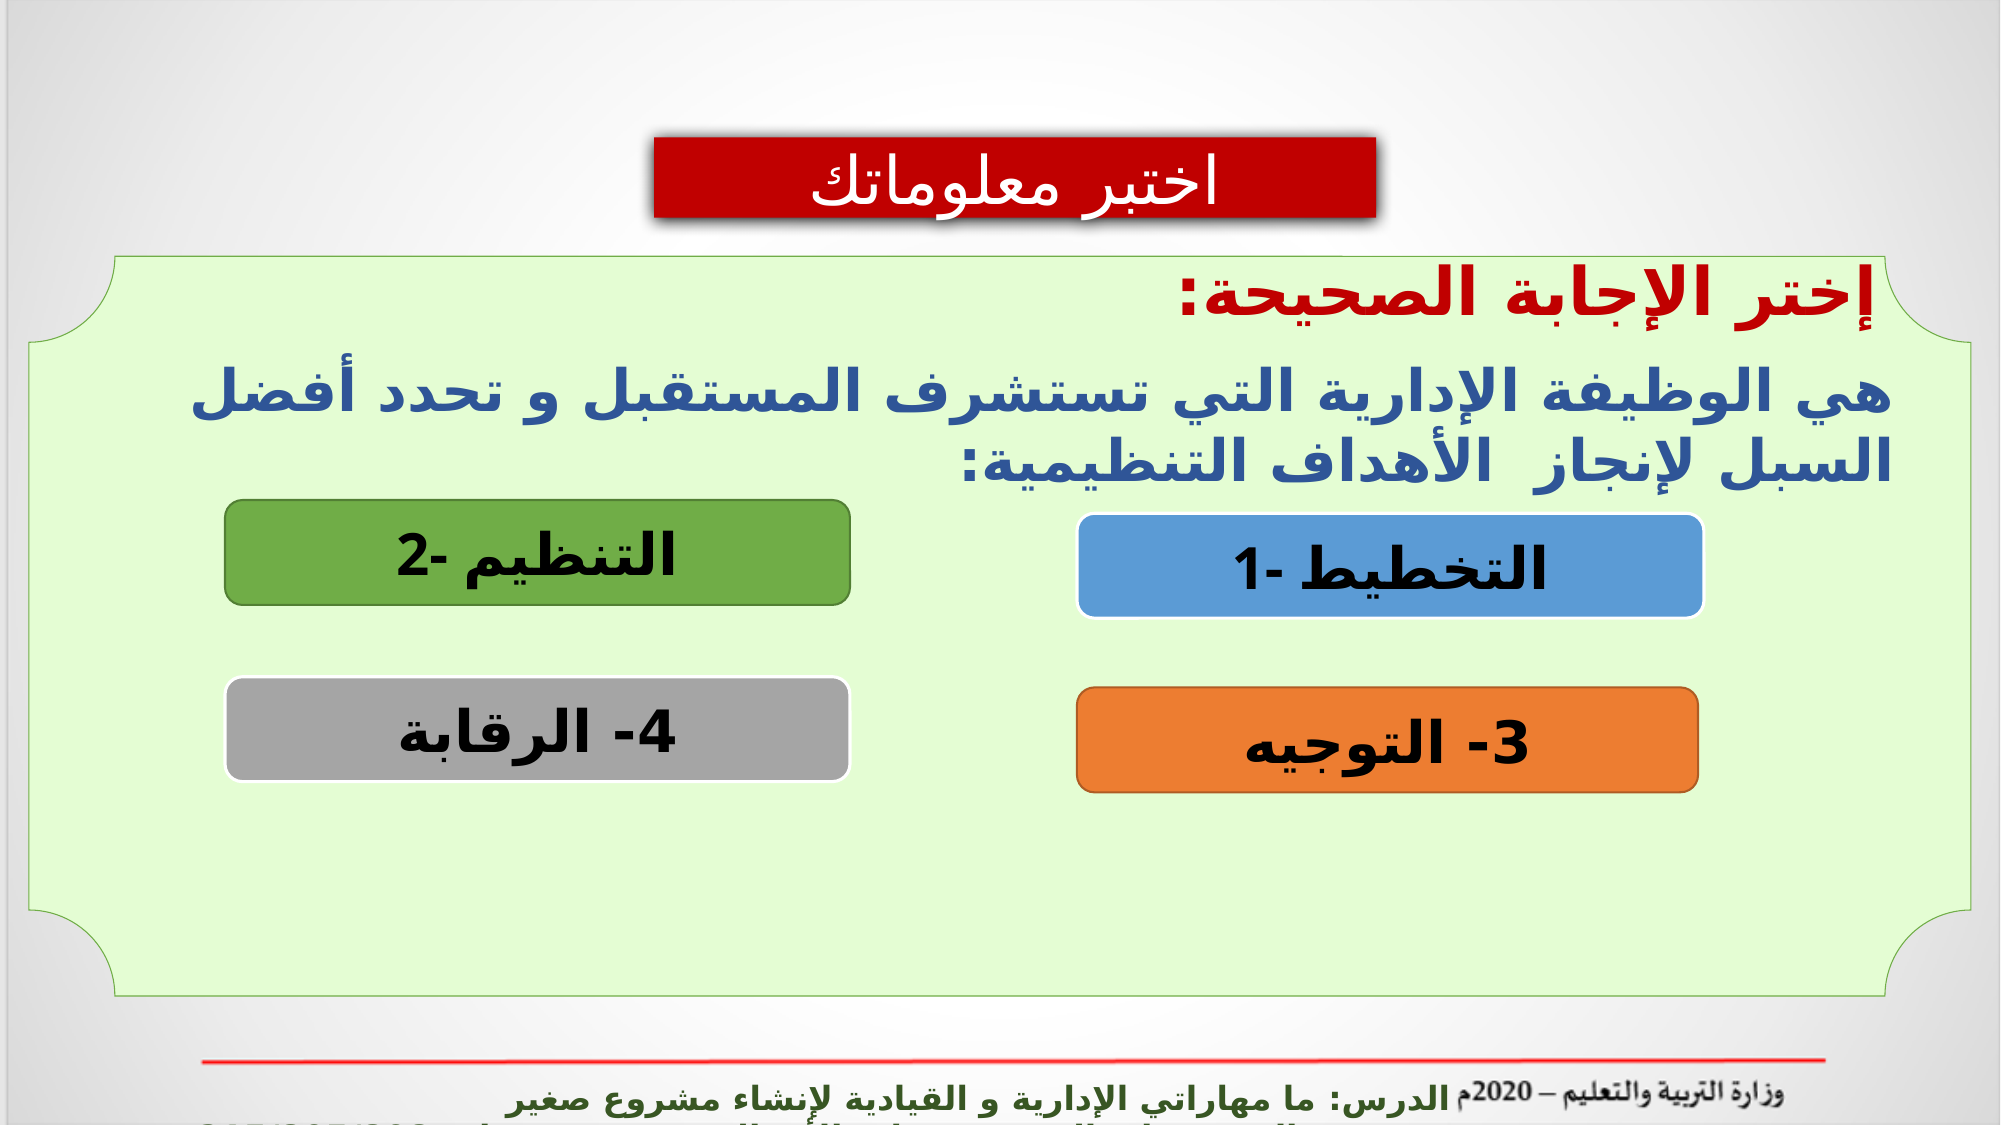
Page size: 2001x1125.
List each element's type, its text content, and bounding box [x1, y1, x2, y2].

text_box 1- التخطيط [1075, 511, 1706, 620]
text_box 2- التنظيم [223, 498, 852, 606]
text_box 3- التوجيه [1075, 686, 1700, 794]
picture [0, 0, 2001, 1125]
text_box 4- الرقابة [223, 675, 852, 784]
text_box إختر الإجابة الصحيحة: هي الوظيفة الإدارية التي تستشرف المستقبل و تحدد أفضل السبل لإنجاز الأهداف التنظيمية: [28, 255, 1972, 997]
text_box الدرس: ما مهاراتي الإدارية و القيادية لإنشاء مشروع صغير المشروعات الصغيرة وريادة الأعمال ادر 215/805/808 [83, 1069, 1471, 1125]
text_box اختبر معلوماتك [653, 136, 1377, 219]
